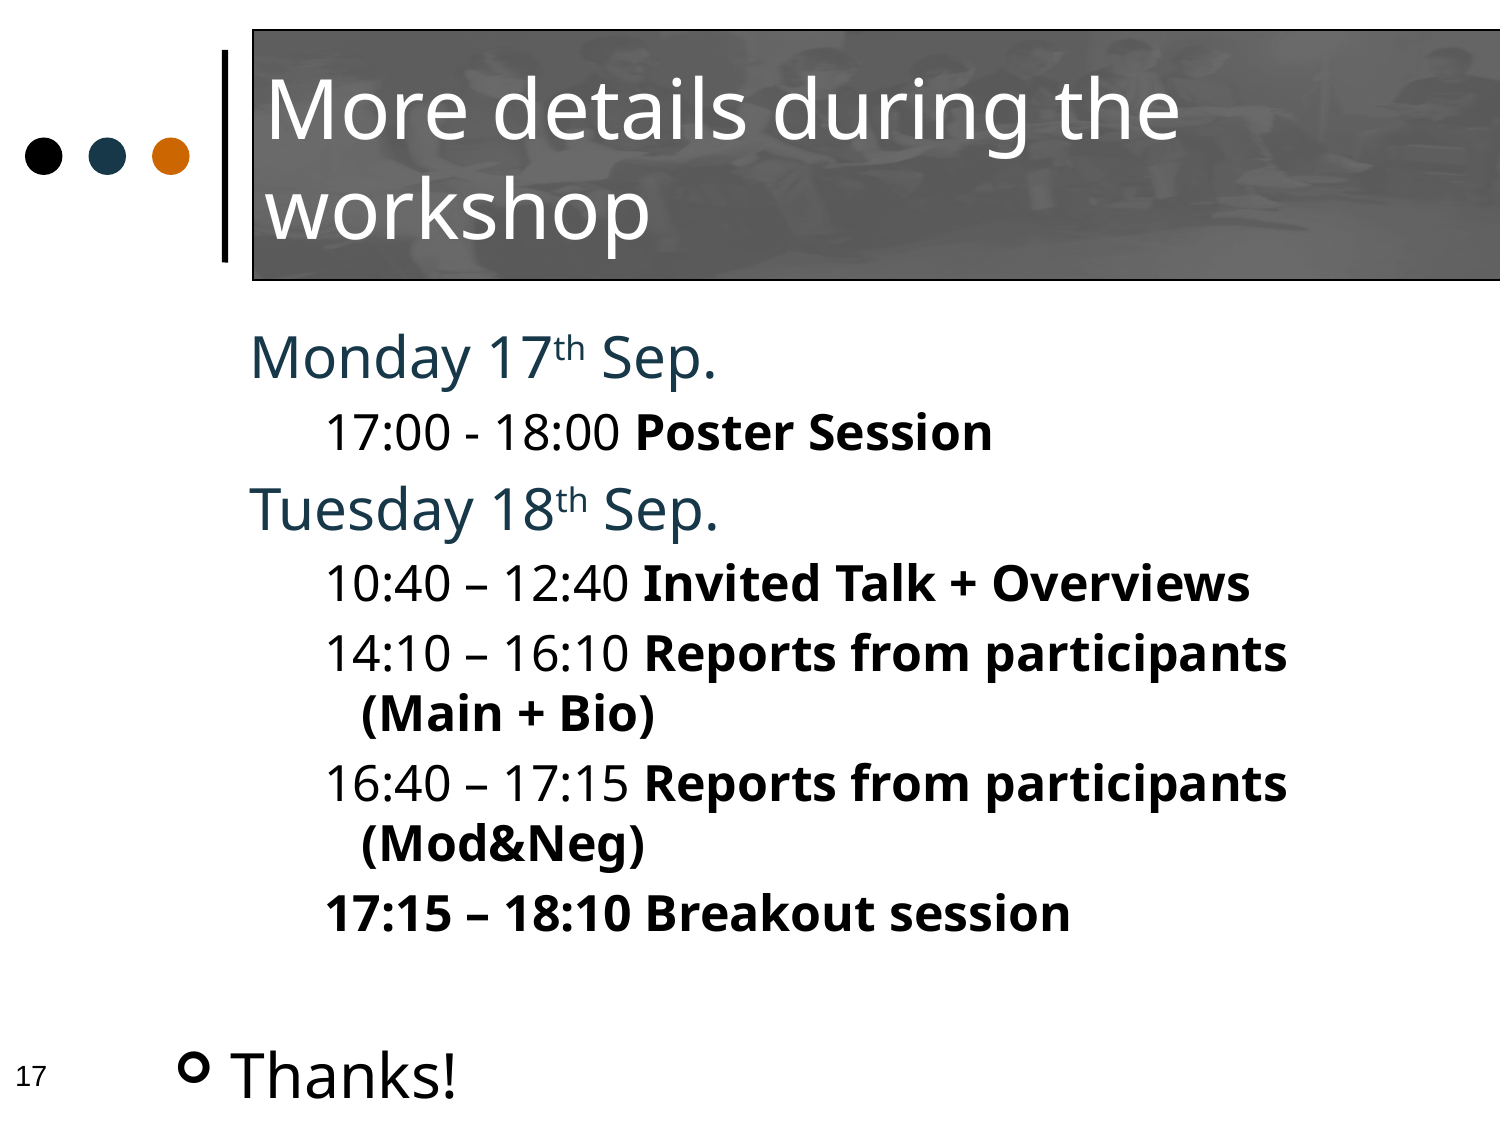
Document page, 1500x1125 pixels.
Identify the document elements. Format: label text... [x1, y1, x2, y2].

title More details during the workshop [249, 30, 1500, 282]
slide_number 17 [0, 1049, 213, 1125]
list Monday 17th Sep. 17:00 - 18:00 Poster Session Tuesday 18th Sep. 10:40 – 12:40 Invited Talk + Overviews 14:10 – 16:10 Reports from participants (Main + Bio) 16:40 – 17:15 Reports from participants (Mod&Neg) 17:15 – 18:10 Breakout session Thanks! [159, 312, 1459, 988]
